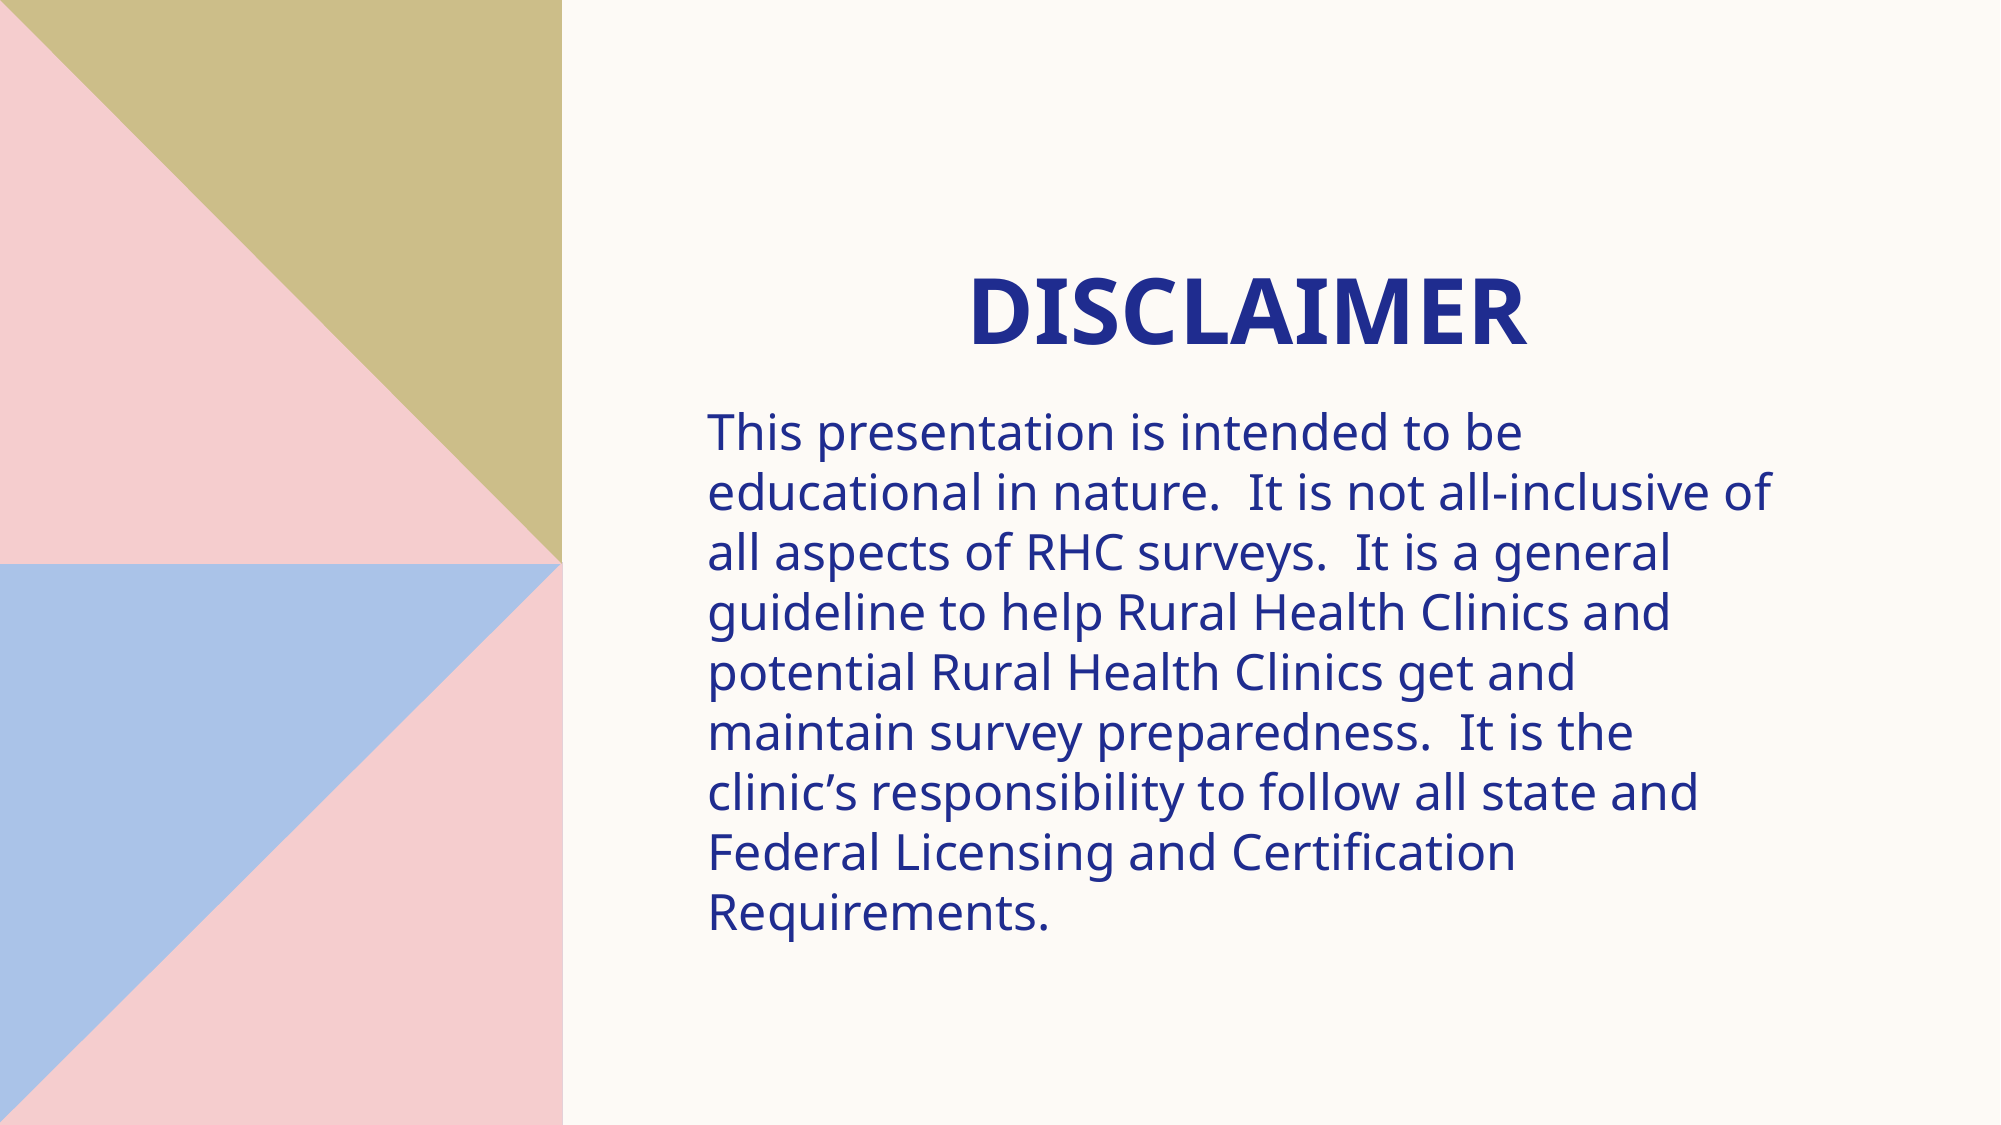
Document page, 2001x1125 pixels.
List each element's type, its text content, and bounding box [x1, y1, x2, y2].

title Disclaimer [693, 245, 1803, 362]
list This presentation is intended to be educational in nature. It is not all-inclusive of all aspects of RHC surveys. It is a general guideline to help Rural Health Clinics and potential Rural Health Clinics get and maintain survey preparedness. It is the clinic’s responsibility to follow all state and Federal Licensing and Certification Requirements. [693, 392, 1803, 836]
